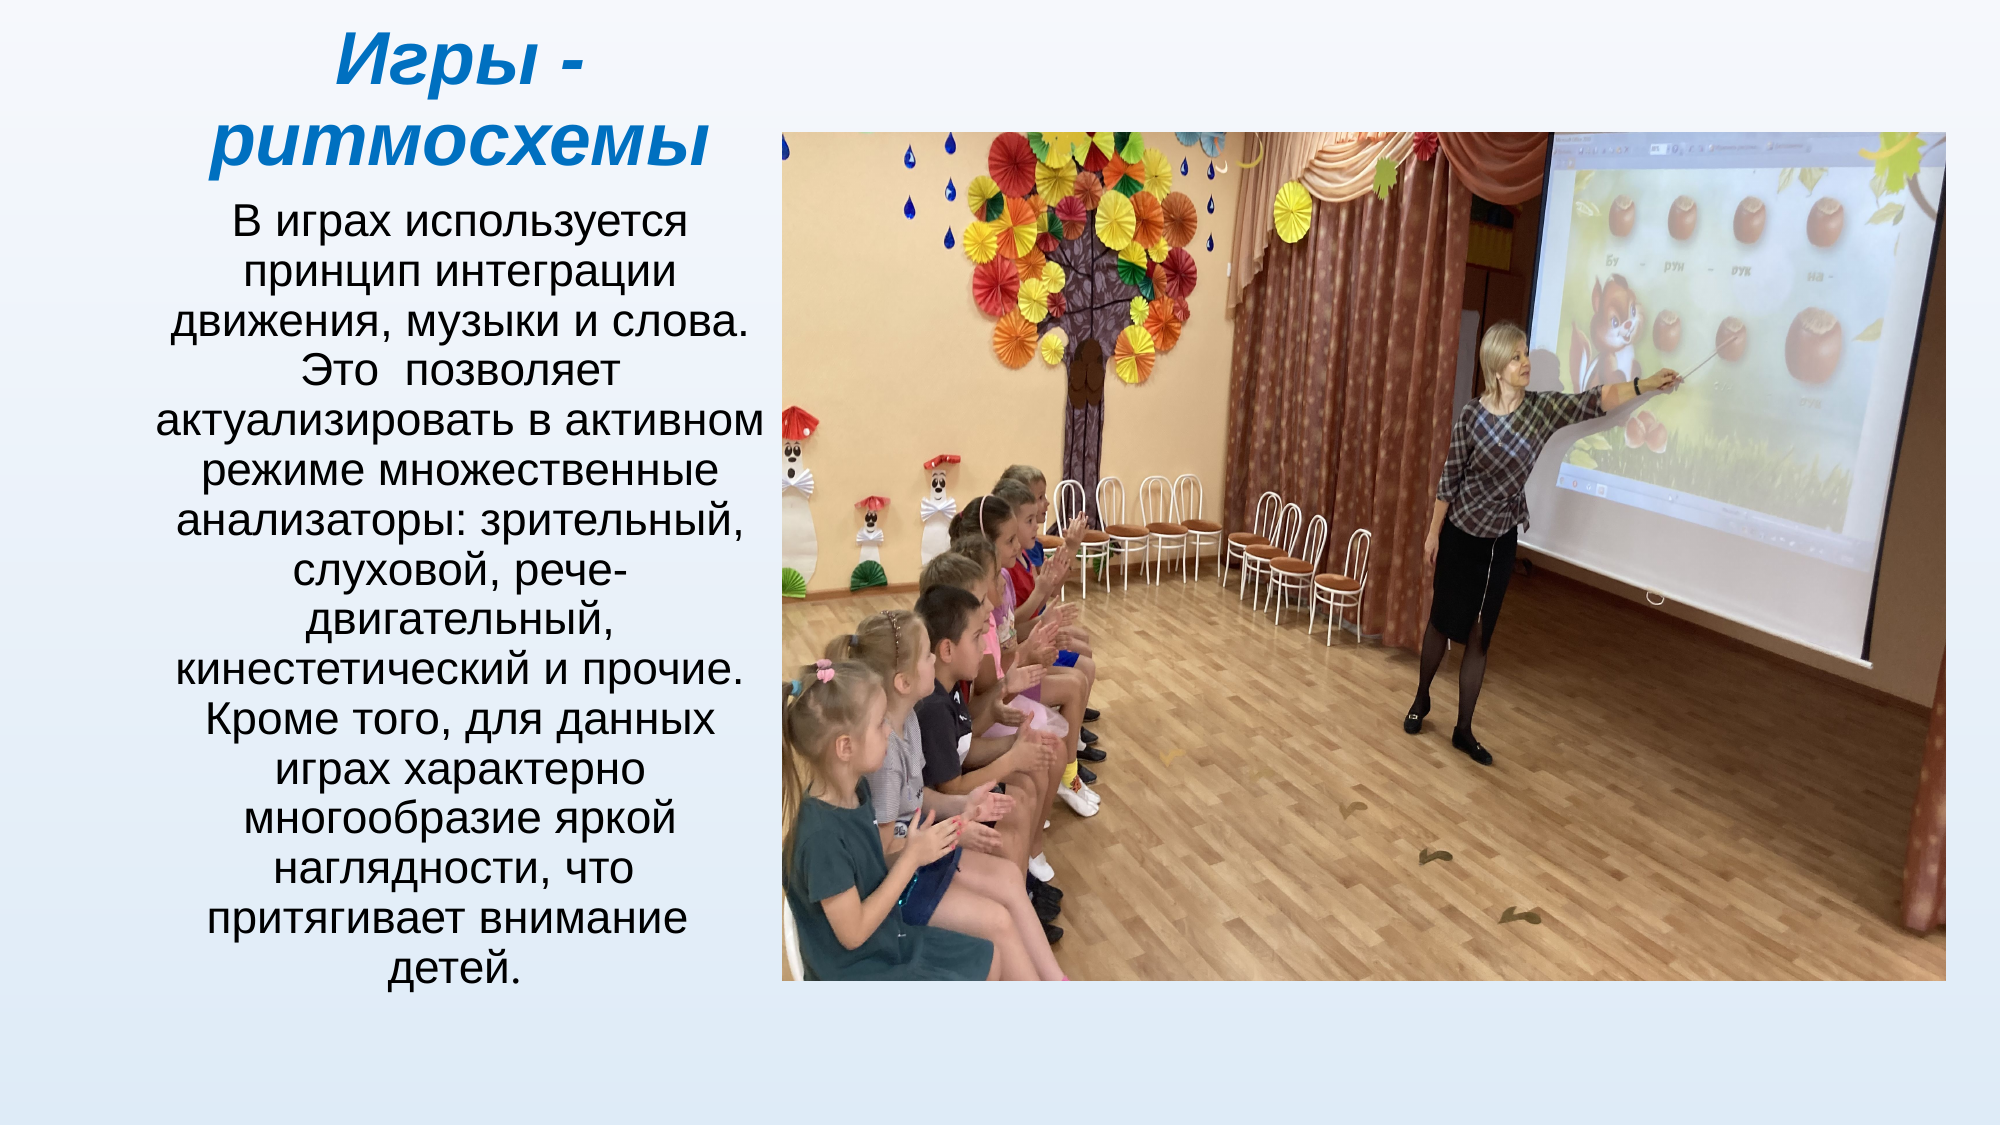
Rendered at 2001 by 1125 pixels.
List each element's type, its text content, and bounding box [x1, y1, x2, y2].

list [782, 132, 1946, 981]
title Игры - ритмосхемы [137, 19, 783, 189]
list В играх используется принцип интеграции движения, музыки и слова. Это позволяет актуализировать в активном режиме множественные анализаторы: зрительный, слуховой, рече-двигательный, кинестетический и прочие. Кроме того, для данных играх характерно многообразие яркой наглядности, что притягивает внимание детей. [137, 189, 783, 1050]
